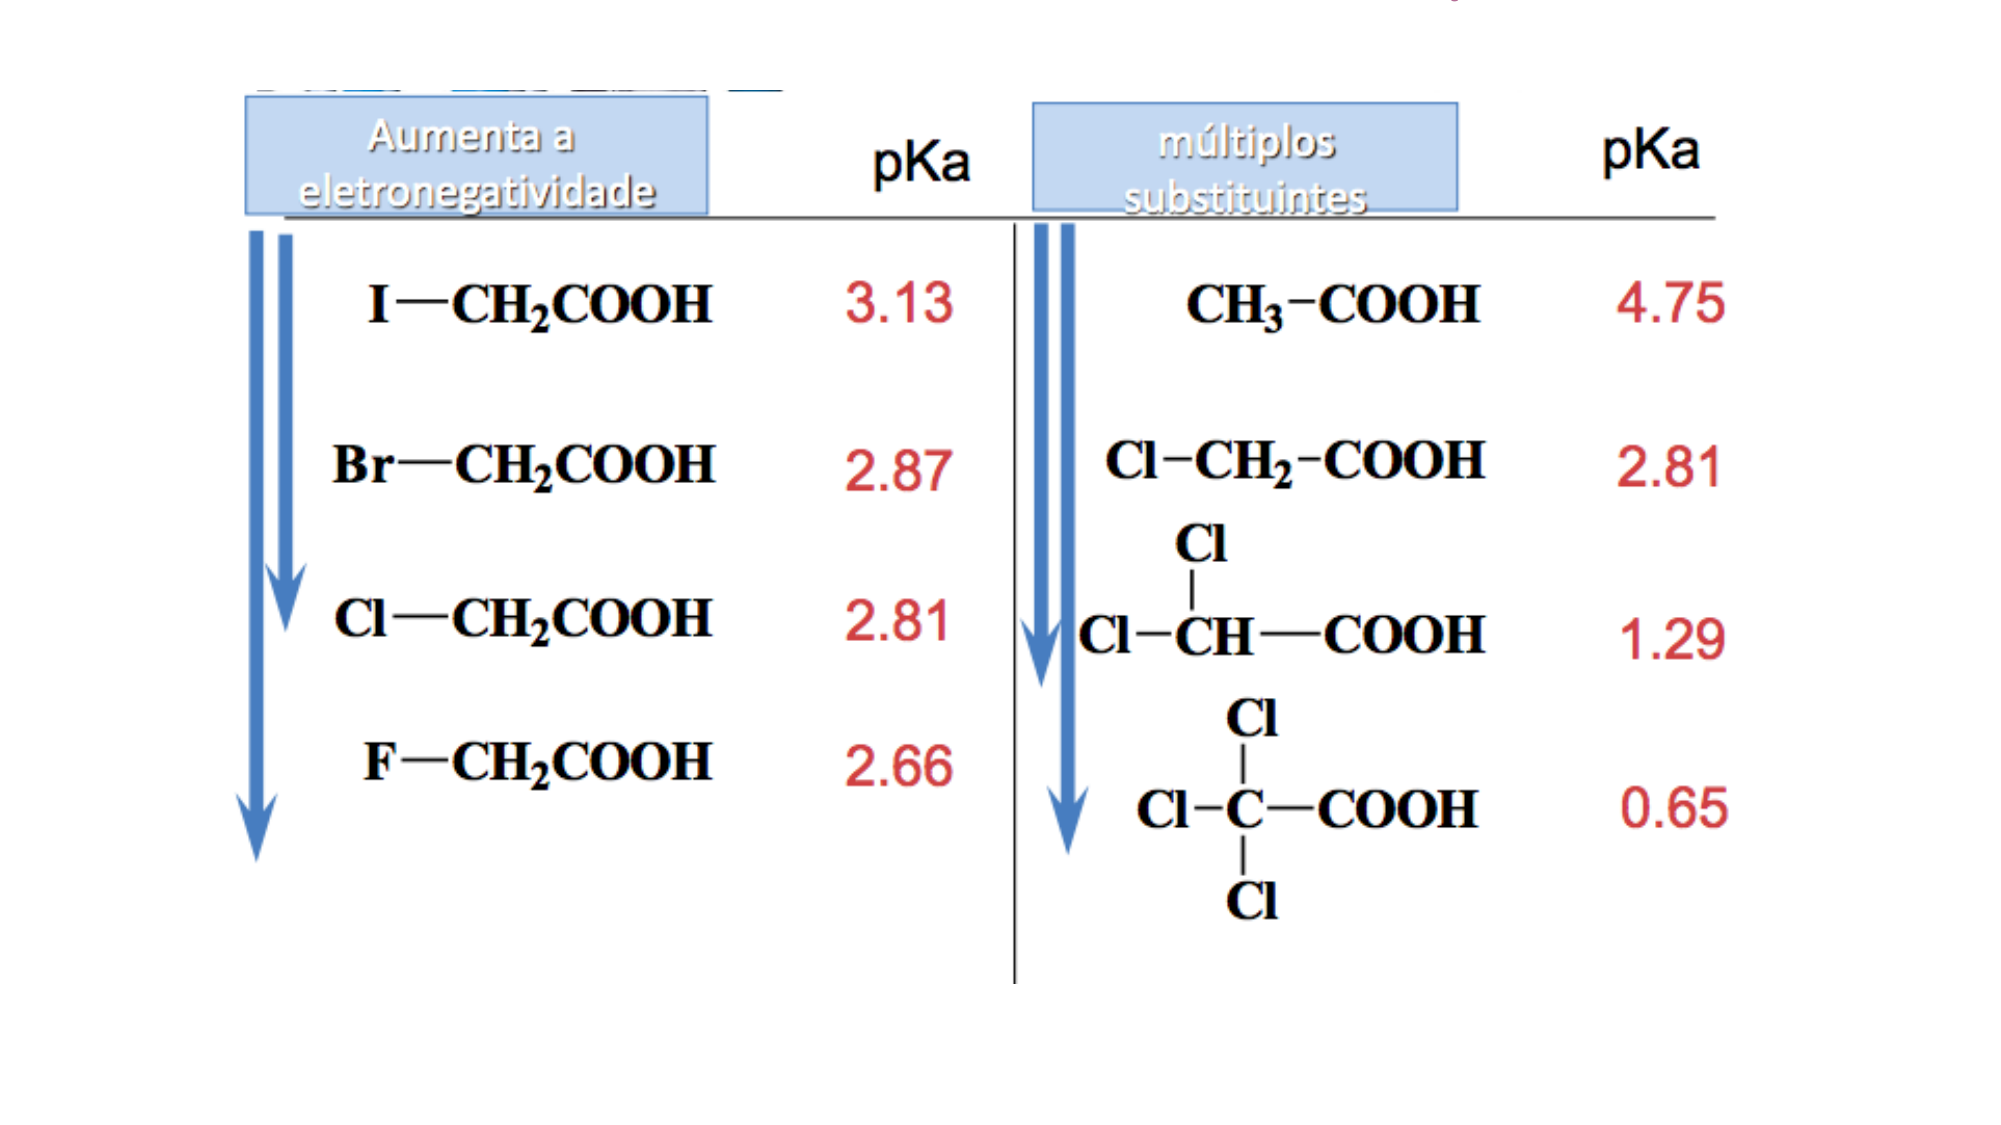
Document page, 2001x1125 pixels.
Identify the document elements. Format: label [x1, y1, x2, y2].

picture [215, 89, 1867, 984]
